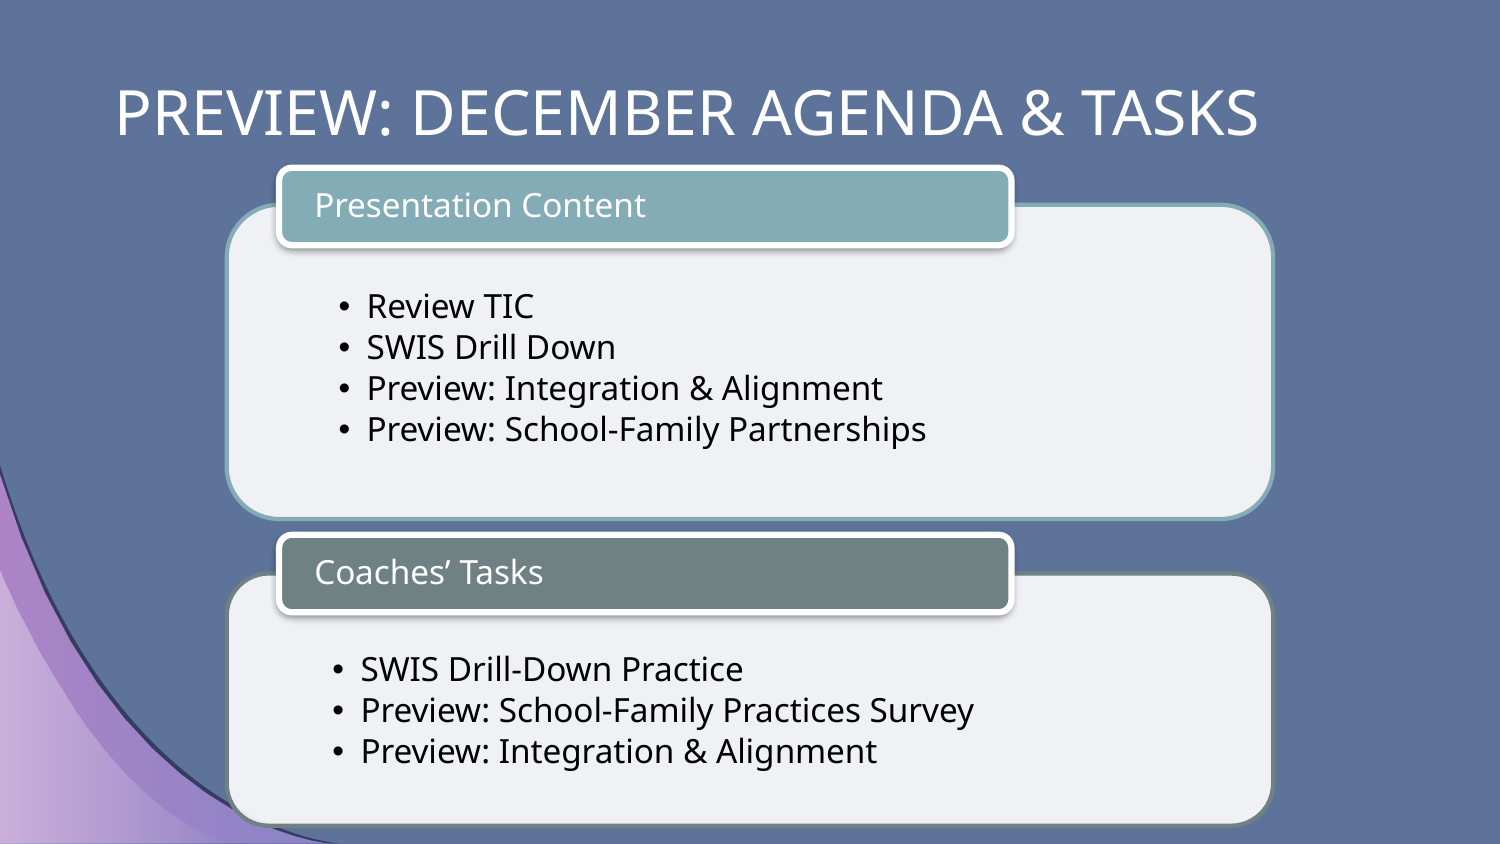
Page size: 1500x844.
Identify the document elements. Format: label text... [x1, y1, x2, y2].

title PREVIEW: DECEMBER AGENDA & TASKS [100, 57, 1363, 162]
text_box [226, 161, 1274, 833]
